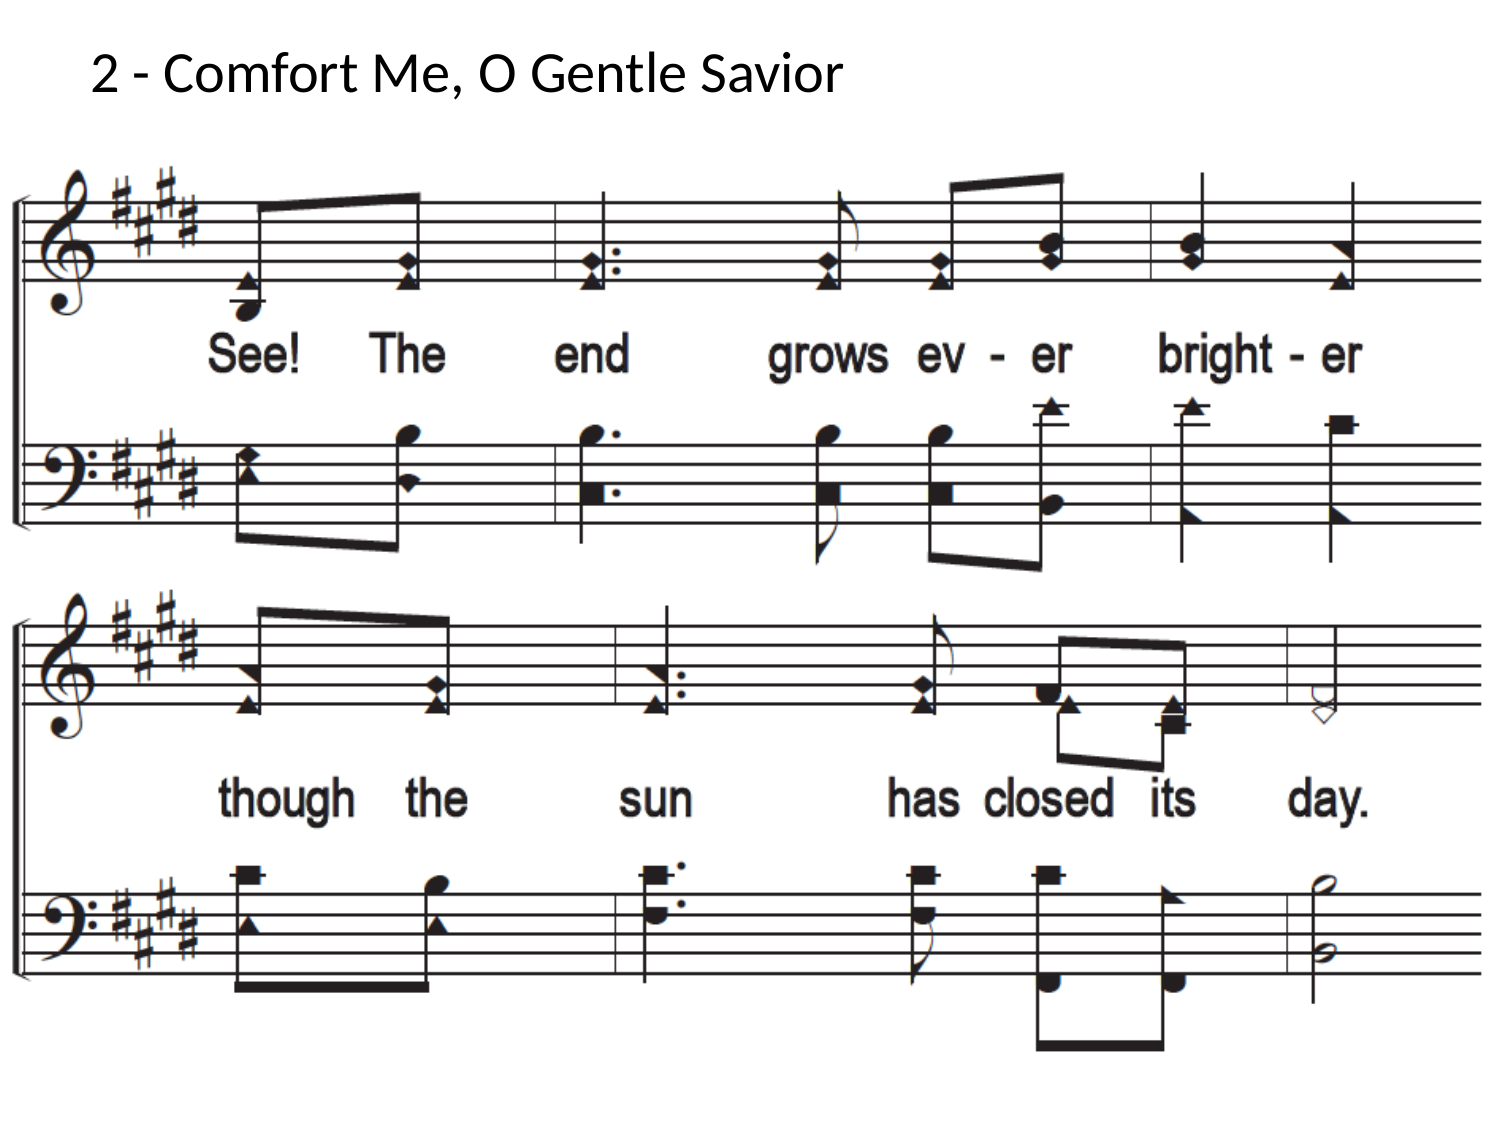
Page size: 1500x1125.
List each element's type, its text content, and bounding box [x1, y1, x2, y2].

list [0, 149, 1500, 1058]
title 2 - Comfort Me, O Gentle Savior [75, 0, 1425, 148]
